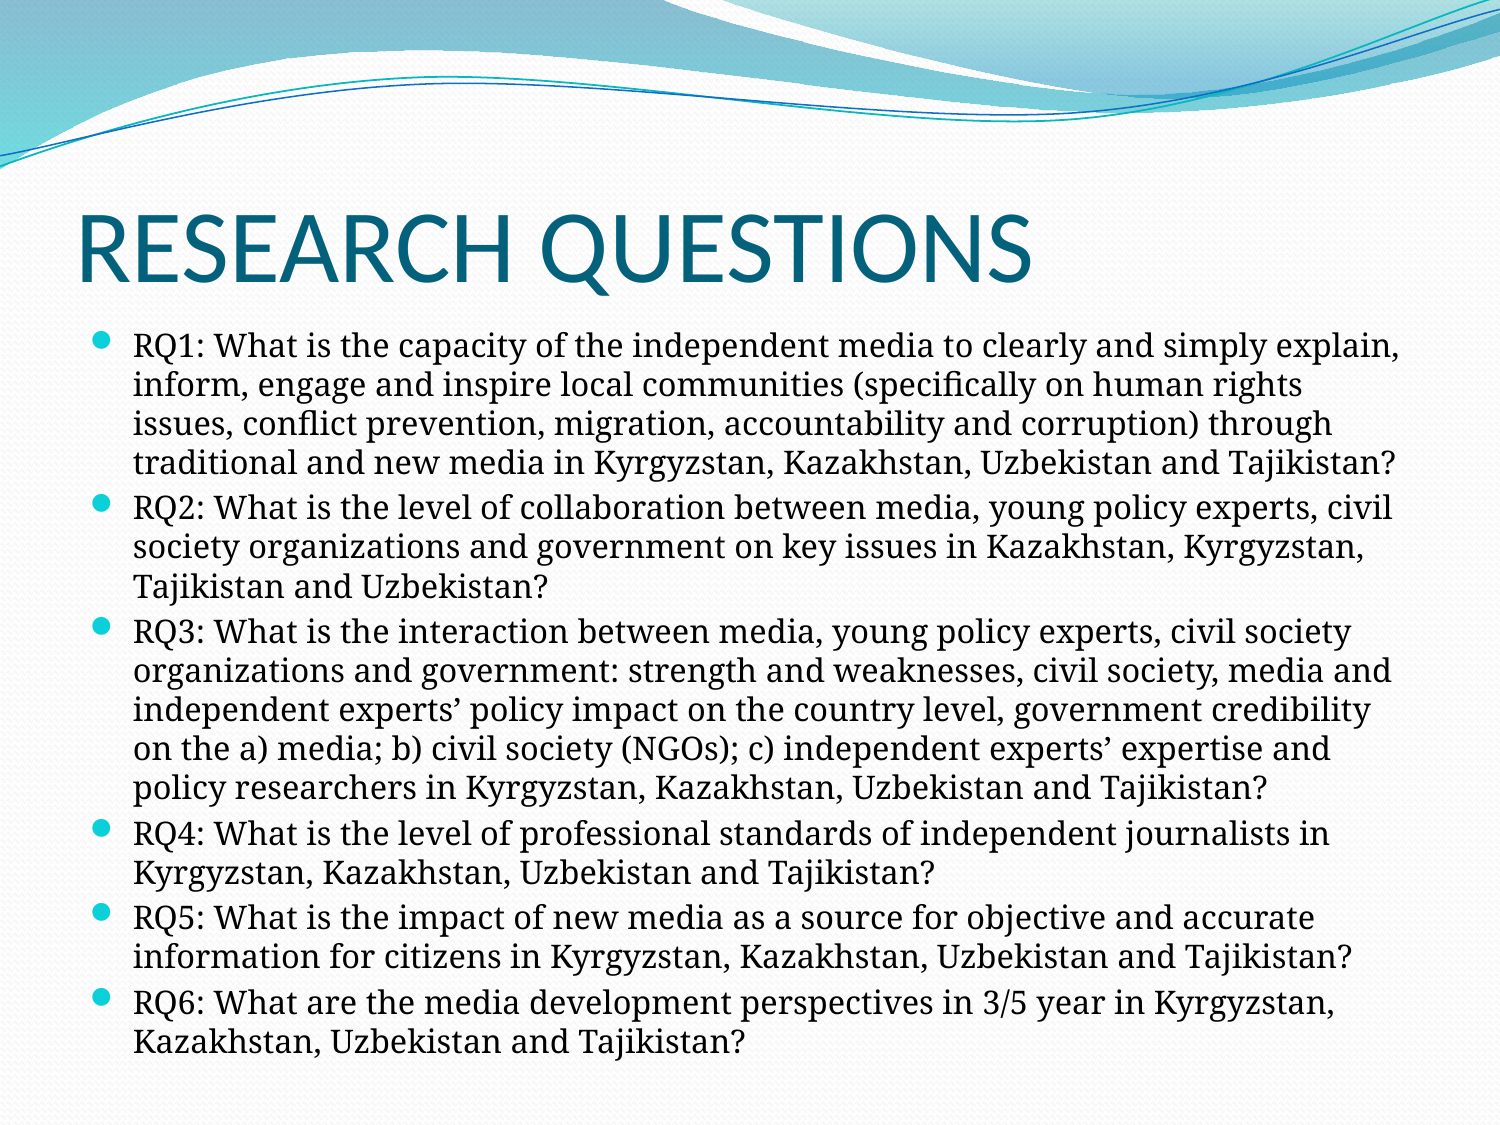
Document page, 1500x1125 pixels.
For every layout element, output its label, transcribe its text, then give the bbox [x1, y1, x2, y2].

list RQ1: What is the capacity of the independent media to clearly and simply explain, inform, engage and inspire local communities (specifically on human rights issues, conflict prevention, migration, accountability and corruption) through traditional and new media in Kyrgyzstan, Kazakhstan, Uzbekistan and Tajikistan? RQ2: What is the level of collaboration between media, young policy experts, civil society organizations and government on key issues in Kazakhstan, Kyrgyzstan, Tajikistan and Uzbekistan? RQ3: What is the interaction between media, young policy experts, civil society organizations and government: strength and weaknesses, civil society, media and independent experts’ policy impact on the country level, government credibility on the a) media; b) civil society (NGOs); c) independent experts’ expertise and policy researchers in Kyrgyzstan, Kazakhstan, Uzbekistan and Tajikistan? RQ4: What is the level of professional standards of independent journalists in Kyrgyzstan, Kazakhstan, Uzbekistan and Tajikistan? RQ5: What is the impact of new media as a source for objective and accurate information for citizens in Kyrgyzstan, Kazakhstan, Uzbekistan and Tajikistan? RQ6: What are the media development perspectives in 3/5 year in Kyrgyzstan, Kazakhstan, Uzbekistan and Tajikistan? [75, 317, 1425, 1118]
title RESEARCH QUESTIONS [75, 115, 1425, 303]
